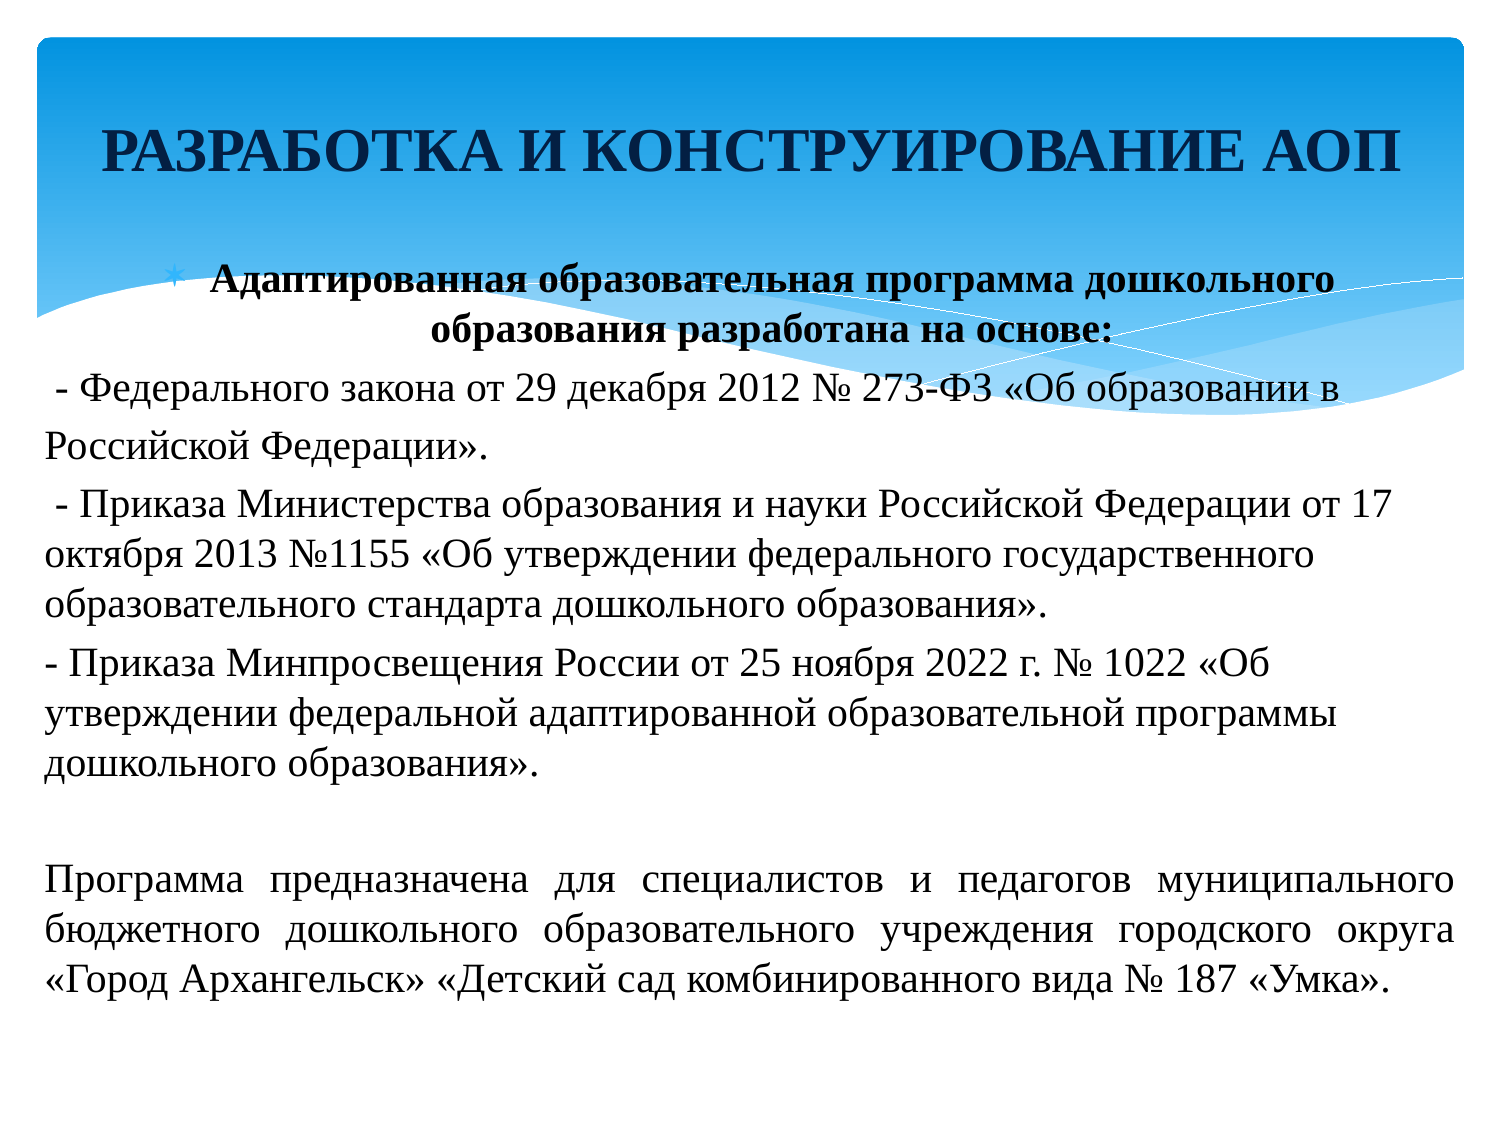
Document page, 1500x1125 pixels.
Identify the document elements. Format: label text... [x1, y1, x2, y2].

title РАЗРАБОТКА И КОНСТРУИРОВАНИЕ АОП [76, 90, 1427, 279]
list Адаптированная образовательная программа дошкольного образования разработана на основе: - Федерального закона от 29 декабря 2012 № 273-ФЗ «Об образовании в Российской Федерации». - Приказа Министерства образования и науки Российской Федерации от 17 октября 2013 №1155 «Об утверждении федерального государственного образовательного стандарта дошкольного образования». - Приказа Минпросвещения России от 25 ноября 2022 г. № 1022 «Об утверждении федеральной адаптированной образовательной программы дошкольного образования». Программа предназначена для специалистов и педагогов муниципального бюджетного дошкольного образовательного учреждения городского округа «Город Архангельск» «Детский сад комбинированного вида № 187 «Умка». [29, 243, 1471, 1059]
